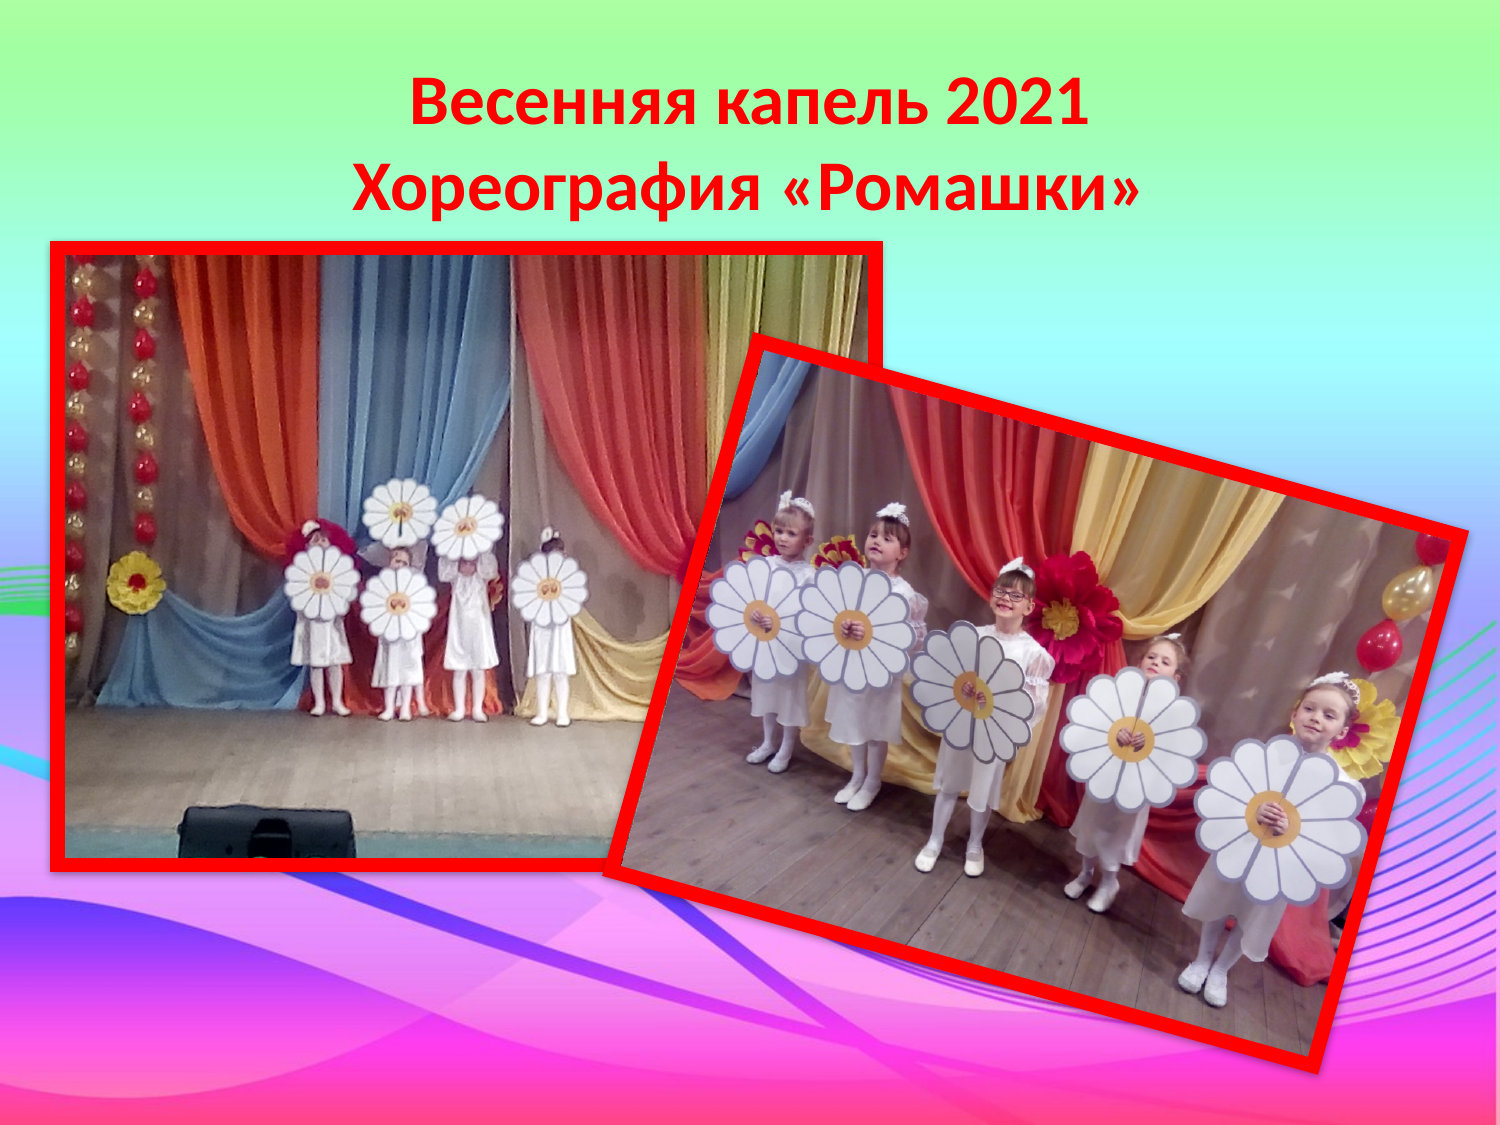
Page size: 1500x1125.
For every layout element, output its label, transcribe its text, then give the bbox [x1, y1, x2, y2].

picture [0, 0, 1500, 1125]
title Весенняя капель 2021 Хореография «Ромашки» [75, 45, 1425, 233]
